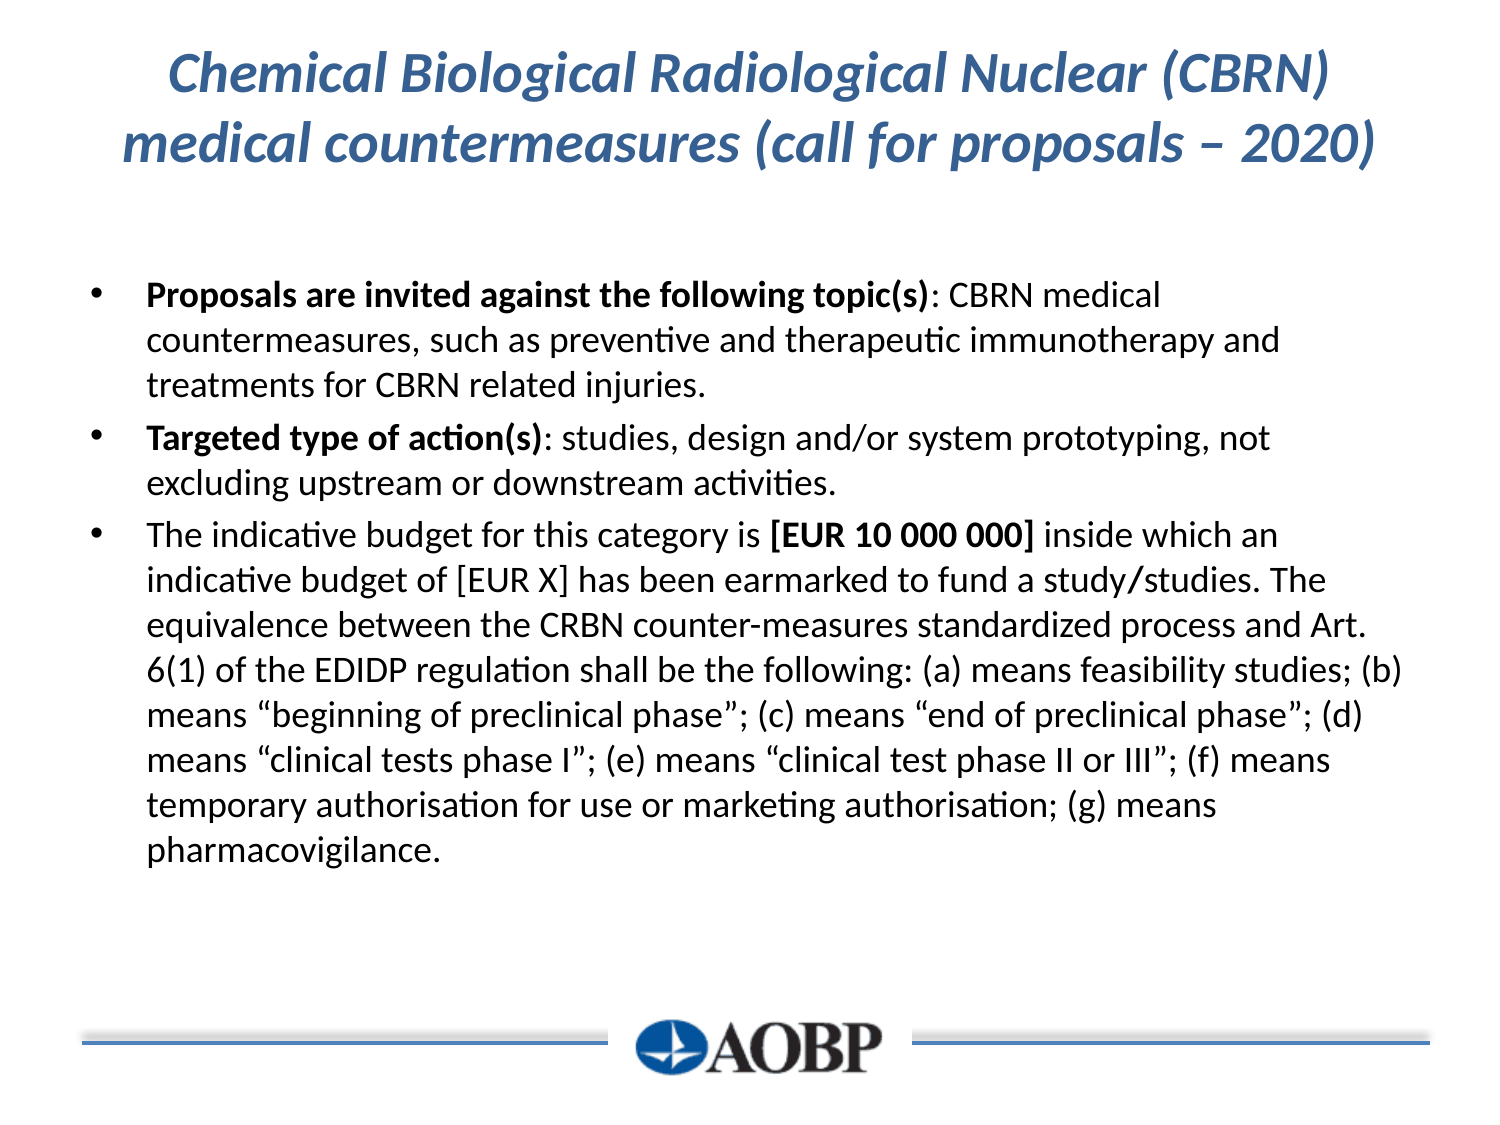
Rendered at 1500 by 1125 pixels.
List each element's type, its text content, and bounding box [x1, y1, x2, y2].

list Proposals are invited against the following topic(s): CBRN medical countermeasures, such as preventive and therapeutic immunotherapy and treatments for CBRN related injuries. Targeted type of action(s): studies, design and/or system prototyping, not excluding upstream or downstream activities. The indicative budget for this category is [EUR 10 000 000] inside which an indicative budget of [EUR X] has been earmarked to fund a study/studies. The equivalence between the CRBN counter-measures standardized process and Art. 6(1) of the EDIDP regulation shall be the following: (a) means feasibility studies; (b) means “beginning of preclinical phase”; (c) means “end of preclinical phase”; (d) means “clinical tests phase I”; (e) means “clinical test phase II or III”; (f) means temporary authorisation for use or marketing authorisation; (g) means pharmacovigilance. [75, 262, 1425, 1005]
title Chemical Biological Radiological Nuclear (CBRN) medical countermeasures (call for proposals – 2020) [75, 45, 1425, 233]
picture [608, 1005, 912, 1085]
